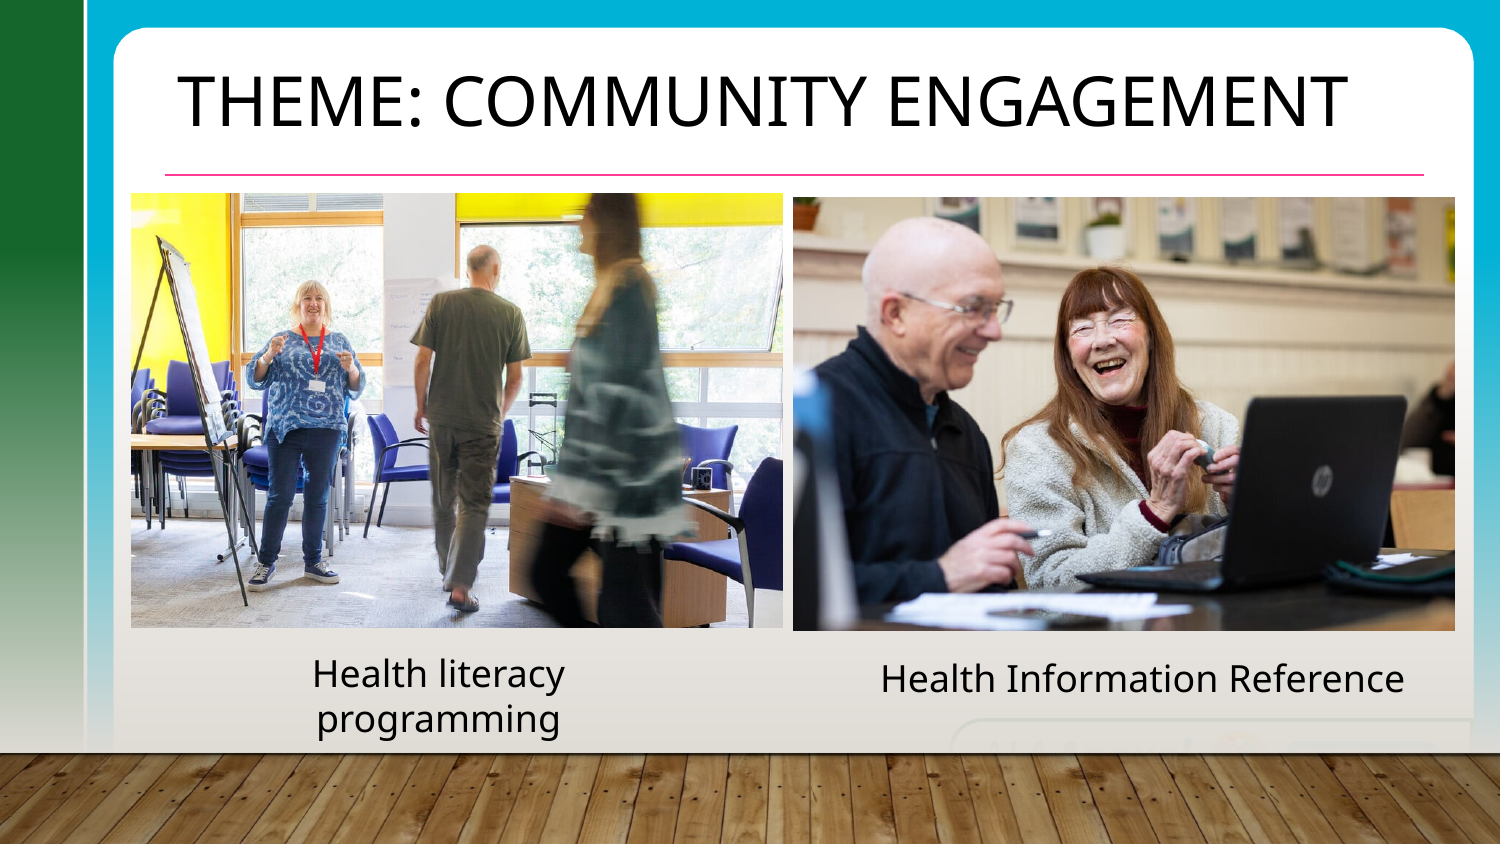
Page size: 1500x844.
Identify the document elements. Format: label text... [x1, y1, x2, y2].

picture [0, 753, 1500, 844]
text_box Health literacy programming [267, 642, 610, 748]
text_box Health Information Reference [862, 647, 1424, 708]
title Theme: Community Engagement [162, 33, 1424, 175]
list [792, 197, 1455, 632]
picture [0, 0, 1500, 629]
